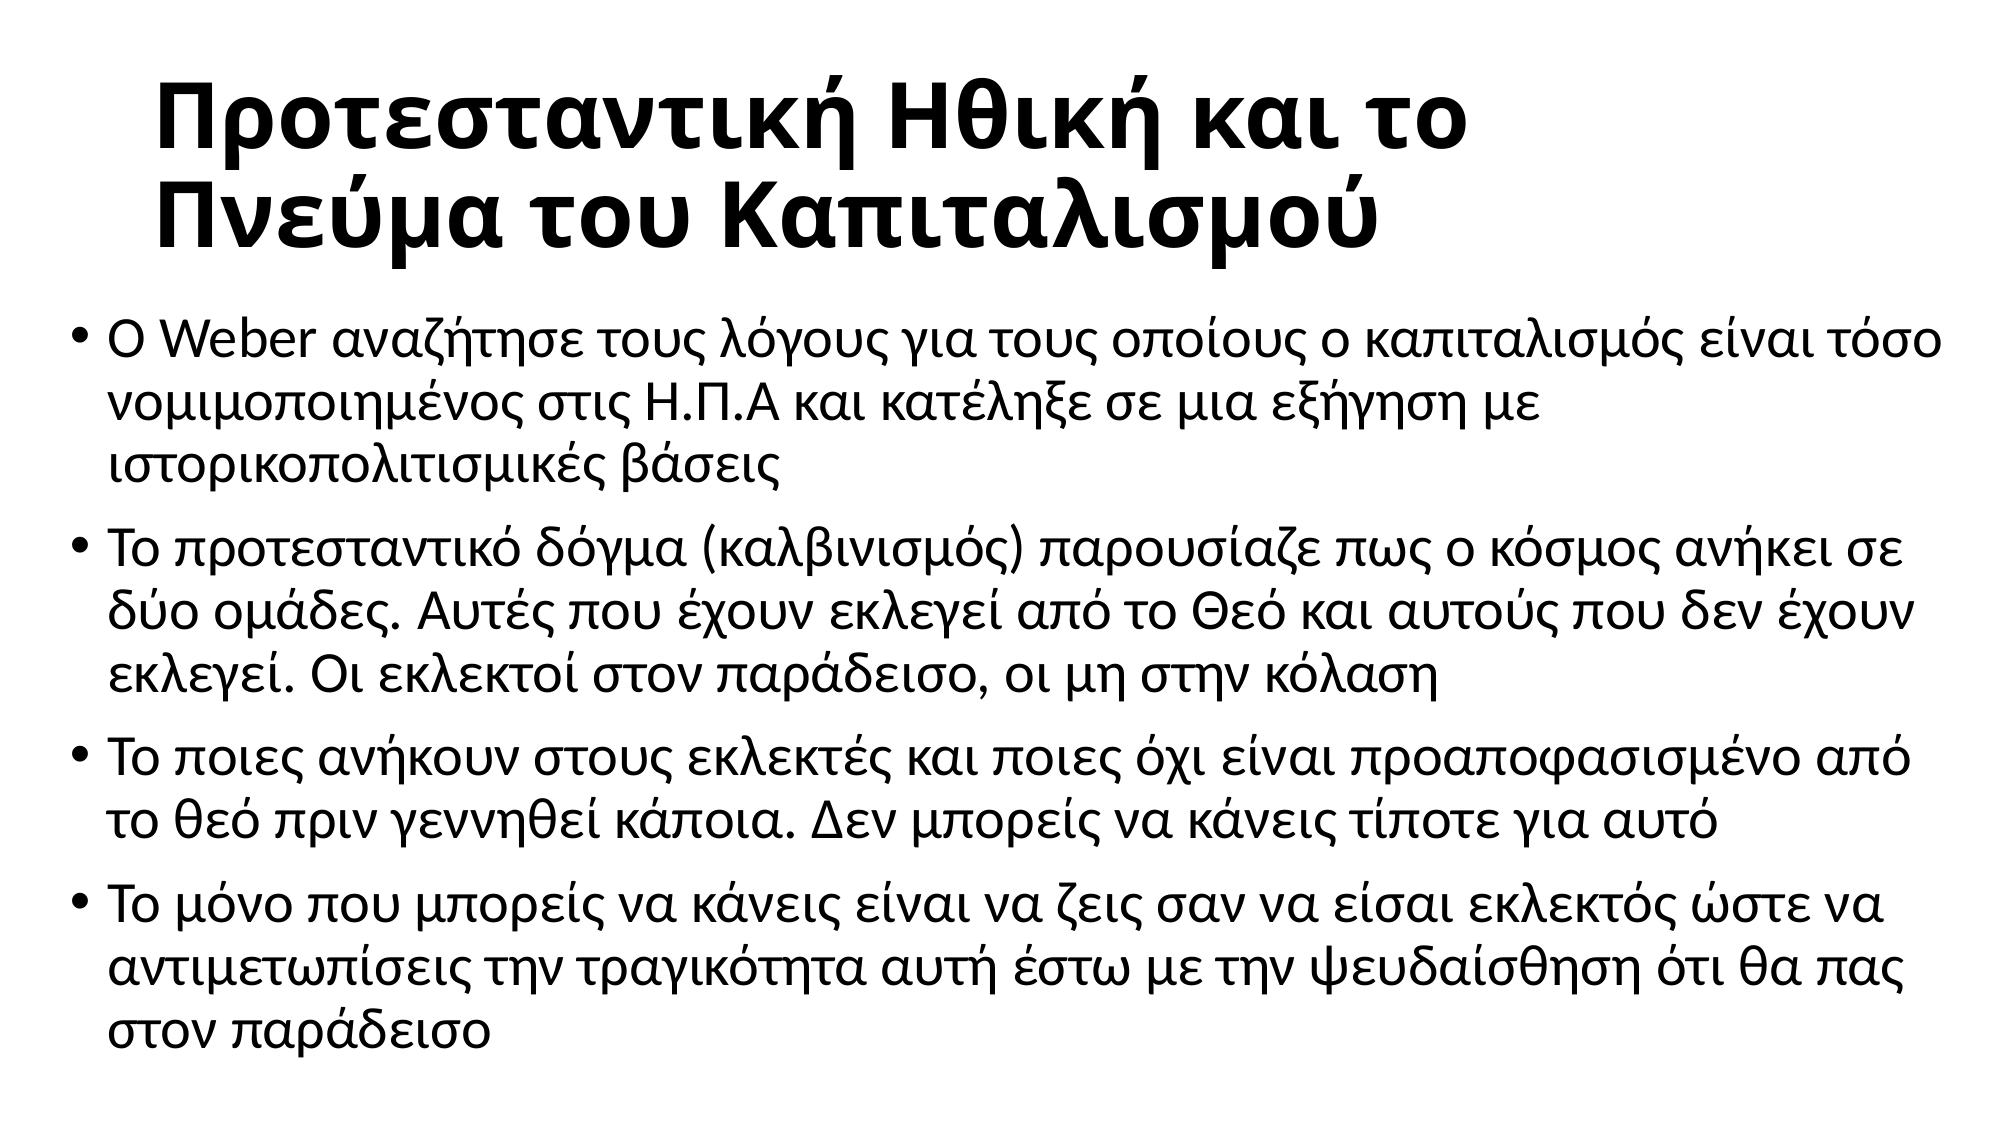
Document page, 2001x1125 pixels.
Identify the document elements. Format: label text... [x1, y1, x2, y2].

title Προτεσταντική Ηθική και το Πνεύμα του Καπιταλισμού [137, 59, 1863, 278]
list Ο Weber αναζήτησε τους λόγους για τους οποίους ο καπιταλισμός είναι τόσο νομιμοποιημένος στις Η.Π.Α και κατέληξε σε μια εξήγηση με ιστορικοπολιτισμικές βάσεις Το προτεσταντικό δόγμα (καλβινισμός) παρουσίαζε πως ο κόσμος ανήκει σε δύο ομάδες. Αυτές που έχουν εκλεγεί από το Θεό και αυτούς που δεν έχουν εκλεγεί. Οι εκλεκτοί στον παράδεισο, οι μη στην κόλαση Το ποιες ανήκουν στους εκλεκτές και ποιες όχι είναι προαποφασισμένο από το θεό πριν γεννηθεί κάποια. Δεν μπορείς να κάνεις τίποτε για αυτό Το μόνο που μπορείς να κάνεις είναι να ζεις σαν να είσαι εκλεκτός ώστε να αντιμετωπίσεις την τραγικότητα αυτή έστω με την ψευδαίσθηση ότι θα πας στον παράδεισο [55, 299, 1981, 1114]
